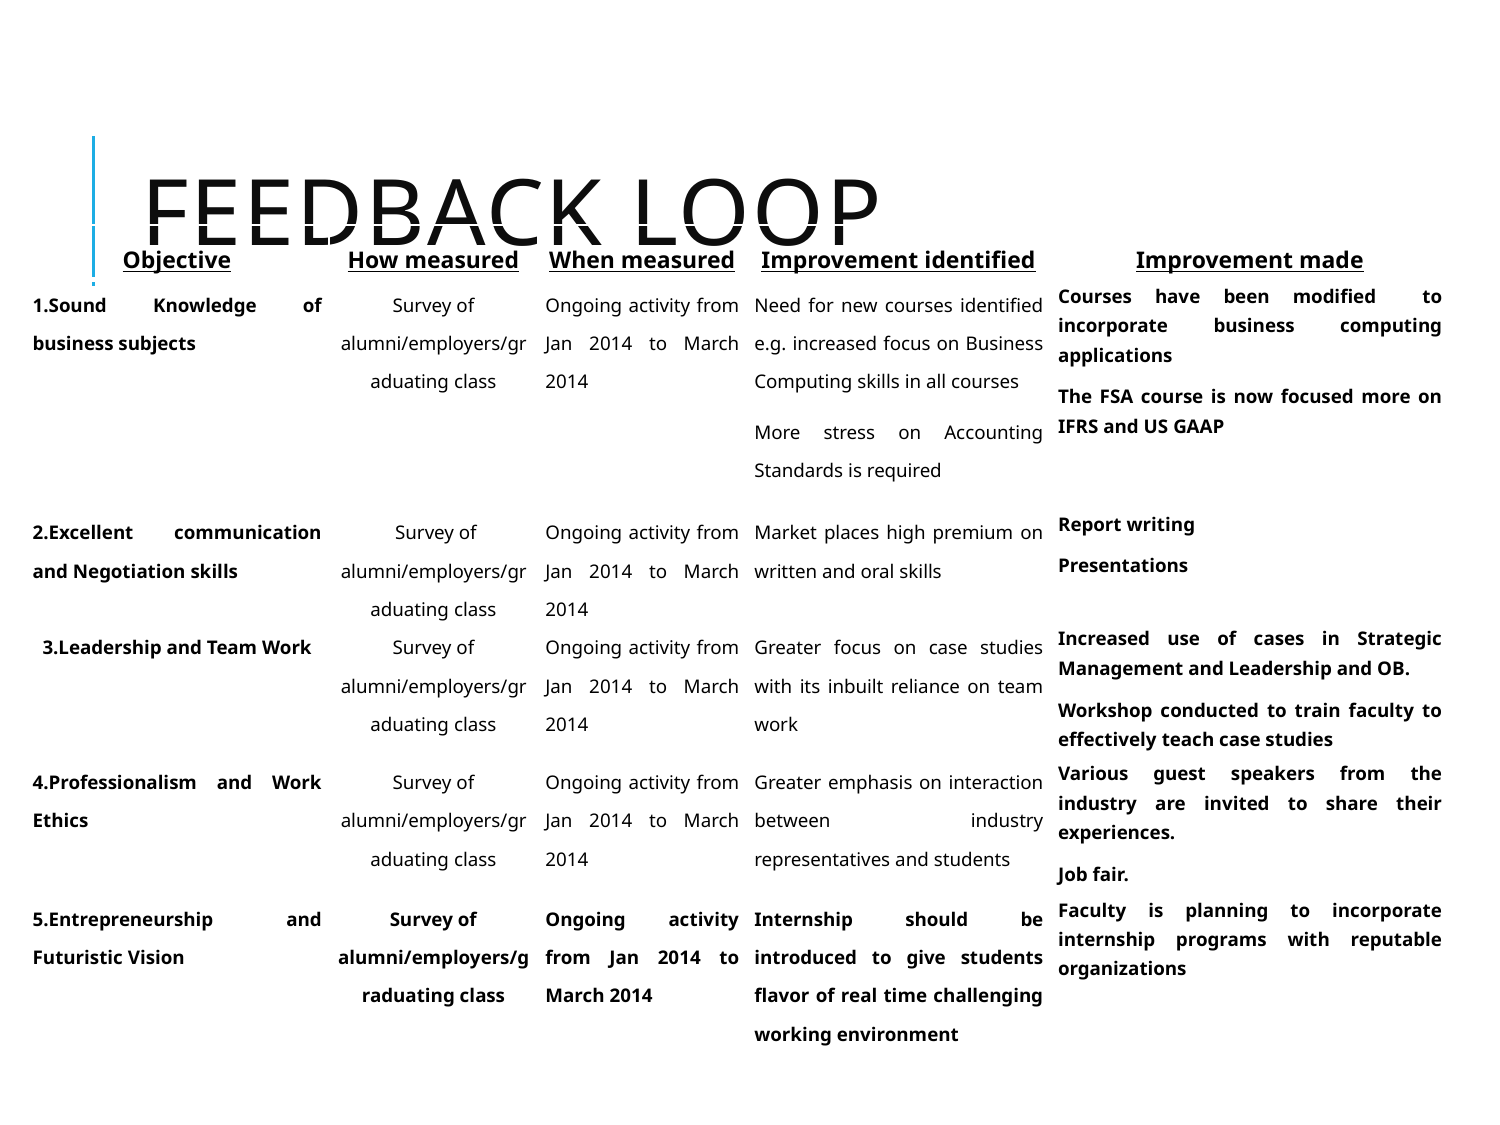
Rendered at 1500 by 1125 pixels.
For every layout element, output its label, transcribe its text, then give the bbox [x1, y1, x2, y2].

table_header Improvement identified [748, 226, 1050, 277]
title Feedback Loop [126, 96, 1322, 224]
table_cell Ongoing activity from Jan 2014 to March 2014 [539, 896, 746, 1055]
table_cell Survey of alumni/employers/graduating class [330, 623, 537, 756]
table_cell Need for new courses identified e.g. increased focus on Business Computing skills in all courses More stress on Accounting Standards is required [748, 282, 1050, 506]
table_header Improvement made [1051, 226, 1449, 277]
table_cell Ongoing activity from Jan 2014 to March 2014 [539, 282, 746, 506]
table_cell Survey of alumni/employers/graduating class [330, 508, 537, 621]
table_cell 3.Leadership and Team Work [26, 623, 328, 756]
table_cell Market places high premium on written and oral skills [748, 508, 1050, 621]
table_cell Survey of alumni/employers/graduating class [330, 896, 537, 1055]
table_cell 4.Professionalism and Work Ethics [26, 758, 328, 891]
table_header How measured [330, 226, 537, 277]
table_cell 1.Sound Knowledge of business subjects [26, 282, 328, 506]
table_cell Courses have been modified to incorporate business computing applications The FSA course is now focused more on IFRS and US GAAP [1051, 282, 1449, 506]
table_cell Internship should be introduced to give students flavor of real time challenging working environment [748, 896, 1050, 1055]
table_cell Ongoing activity from Jan 2014 to March 2014 [539, 758, 746, 891]
table_header When measured [539, 226, 746, 277]
table_cell Greater emphasis on interaction between industry representatives and students [748, 758, 1050, 891]
table_cell 5.Entrepreneurship and Futuristic Vision [26, 896, 328, 1055]
table_cell 2.Excellent communication and Negotiation skills [26, 508, 328, 621]
table_cell Survey of alumni/employers/graduating class [330, 758, 537, 891]
table_cell Increased use of cases in Strategic Management and Leadership and OB. Workshop conducted to train faculty to effectively teach case studies [1051, 623, 1449, 756]
table_cell Greater focus on case studies with its inbuilt reliance on team work [748, 623, 1050, 756]
table_cell Faculty is planning to incorporate internship programs with reputable organizations [1051, 896, 1449, 1055]
table_header Objective [26, 226, 328, 277]
table_cell Survey of alumni/employers/graduating class [330, 282, 537, 506]
table_cell Ongoing activity from Jan 2014 to March 2014 [539, 508, 746, 621]
table_cell Report writing Presentations [1051, 508, 1449, 621]
table_cell Ongoing activity from Jan 2014 to March 2014 [539, 623, 746, 756]
table_cell Various guest speakers from the industry are invited to share their experiences. Job fair. [1051, 758, 1449, 891]
